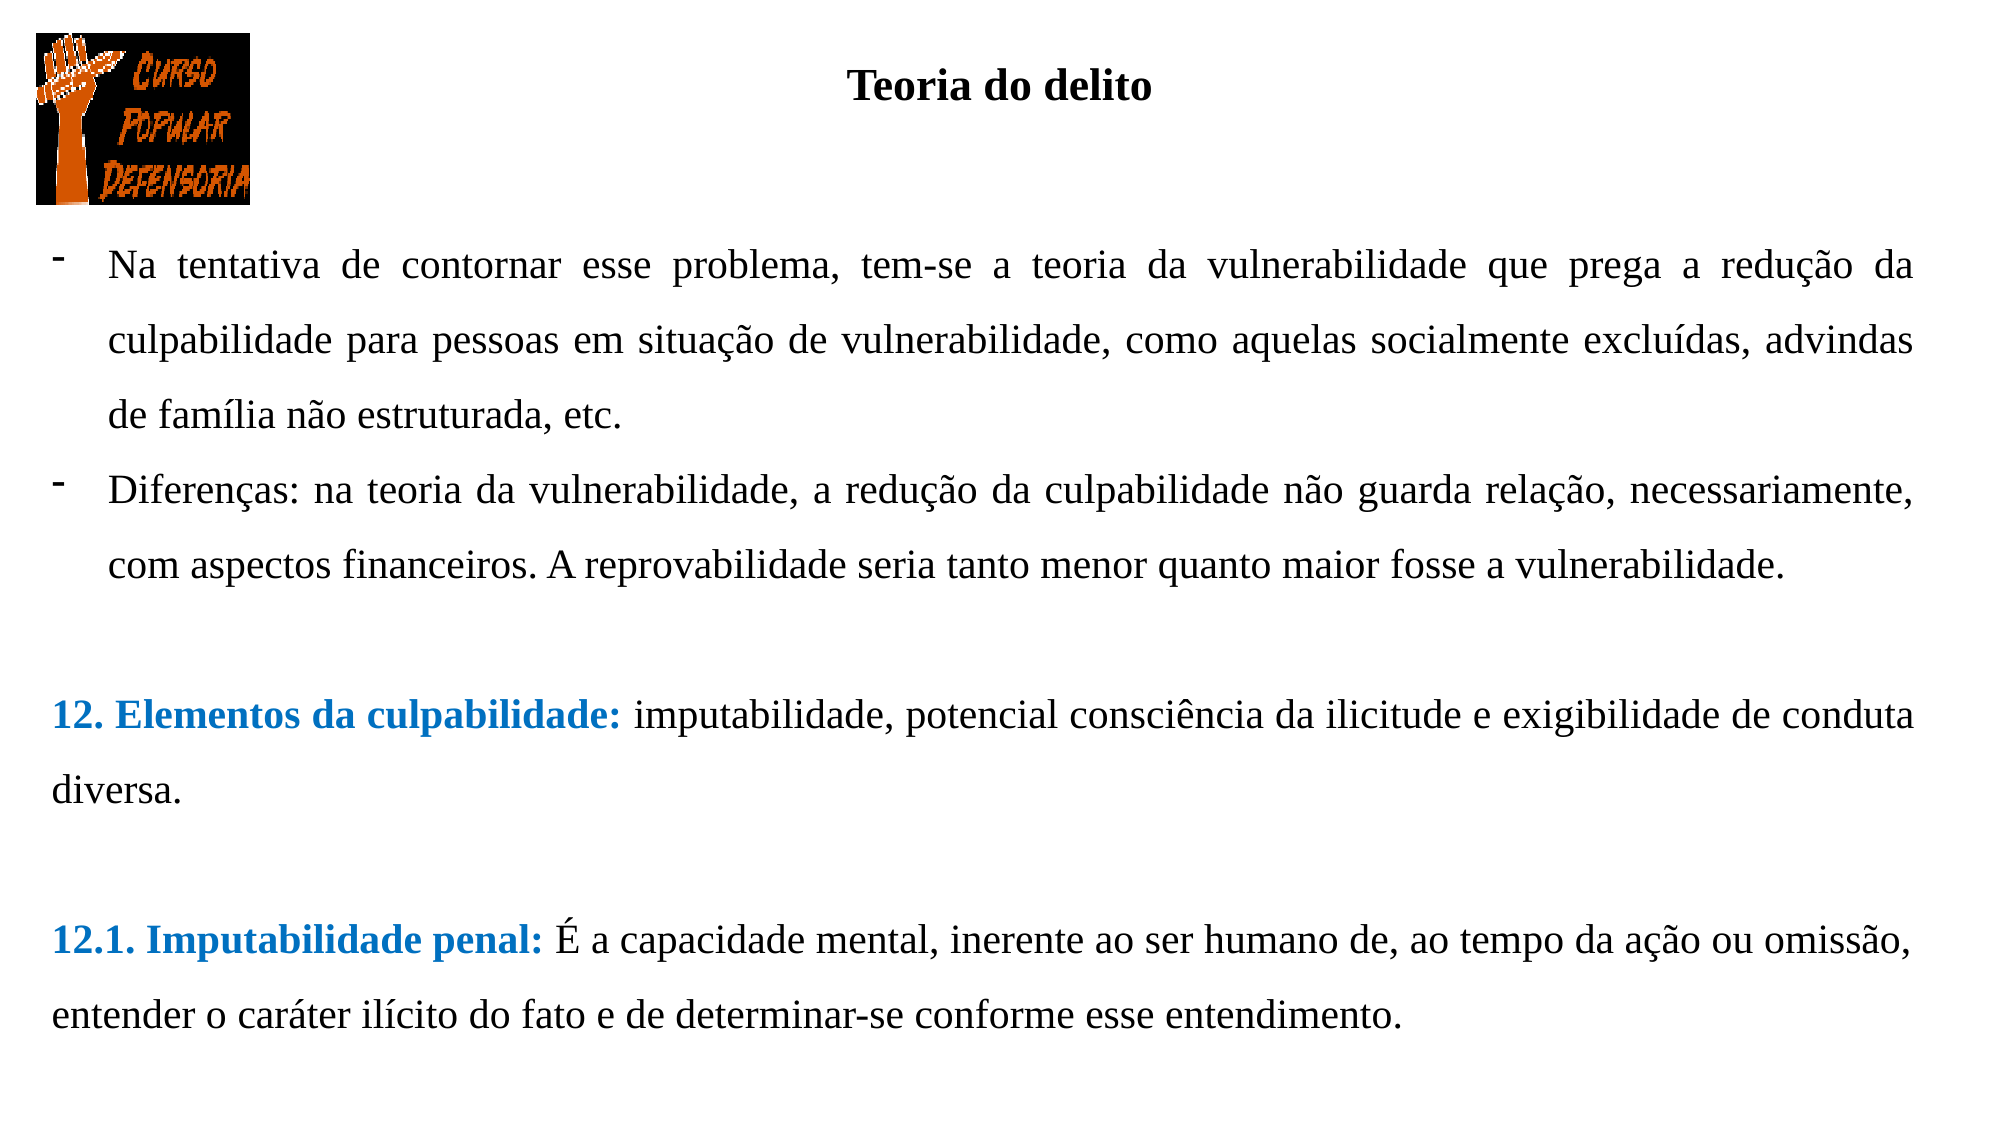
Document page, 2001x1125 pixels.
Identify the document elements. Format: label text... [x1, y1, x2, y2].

text_box Teoria do delito [831, 53, 1168, 118]
text_box Na tentativa de contornar esse problema, tem-se a teoria da vulnerabilidade que prega a redução da culpabilidade para pessoas em situação de vulnerabilidade, como aquelas socialmente excluídas, advindas de família não estruturada, etc. Diferenças: na teoria da vulnerabilidade, a redução da culpabilidade não guarda relação, necessariamente, com aspectos financeiros. A reprovabilidade seria tanto menor quanto maior fosse a vulnerabilidade. 12. Elementos da culpabilidade: imputabilidade, potencial consciência da ilicitude e exigibilidade de conduta diversa. 12.1. Imputabilidade penal: É a capacidade mental, inerente ao ser humano de, ao tempo da ação ou omissão, entender o caráter ilícito do fato e de determinar-se conforme esse entendimento. [36, 204, 1931, 1125]
picture [36, 33, 250, 205]
